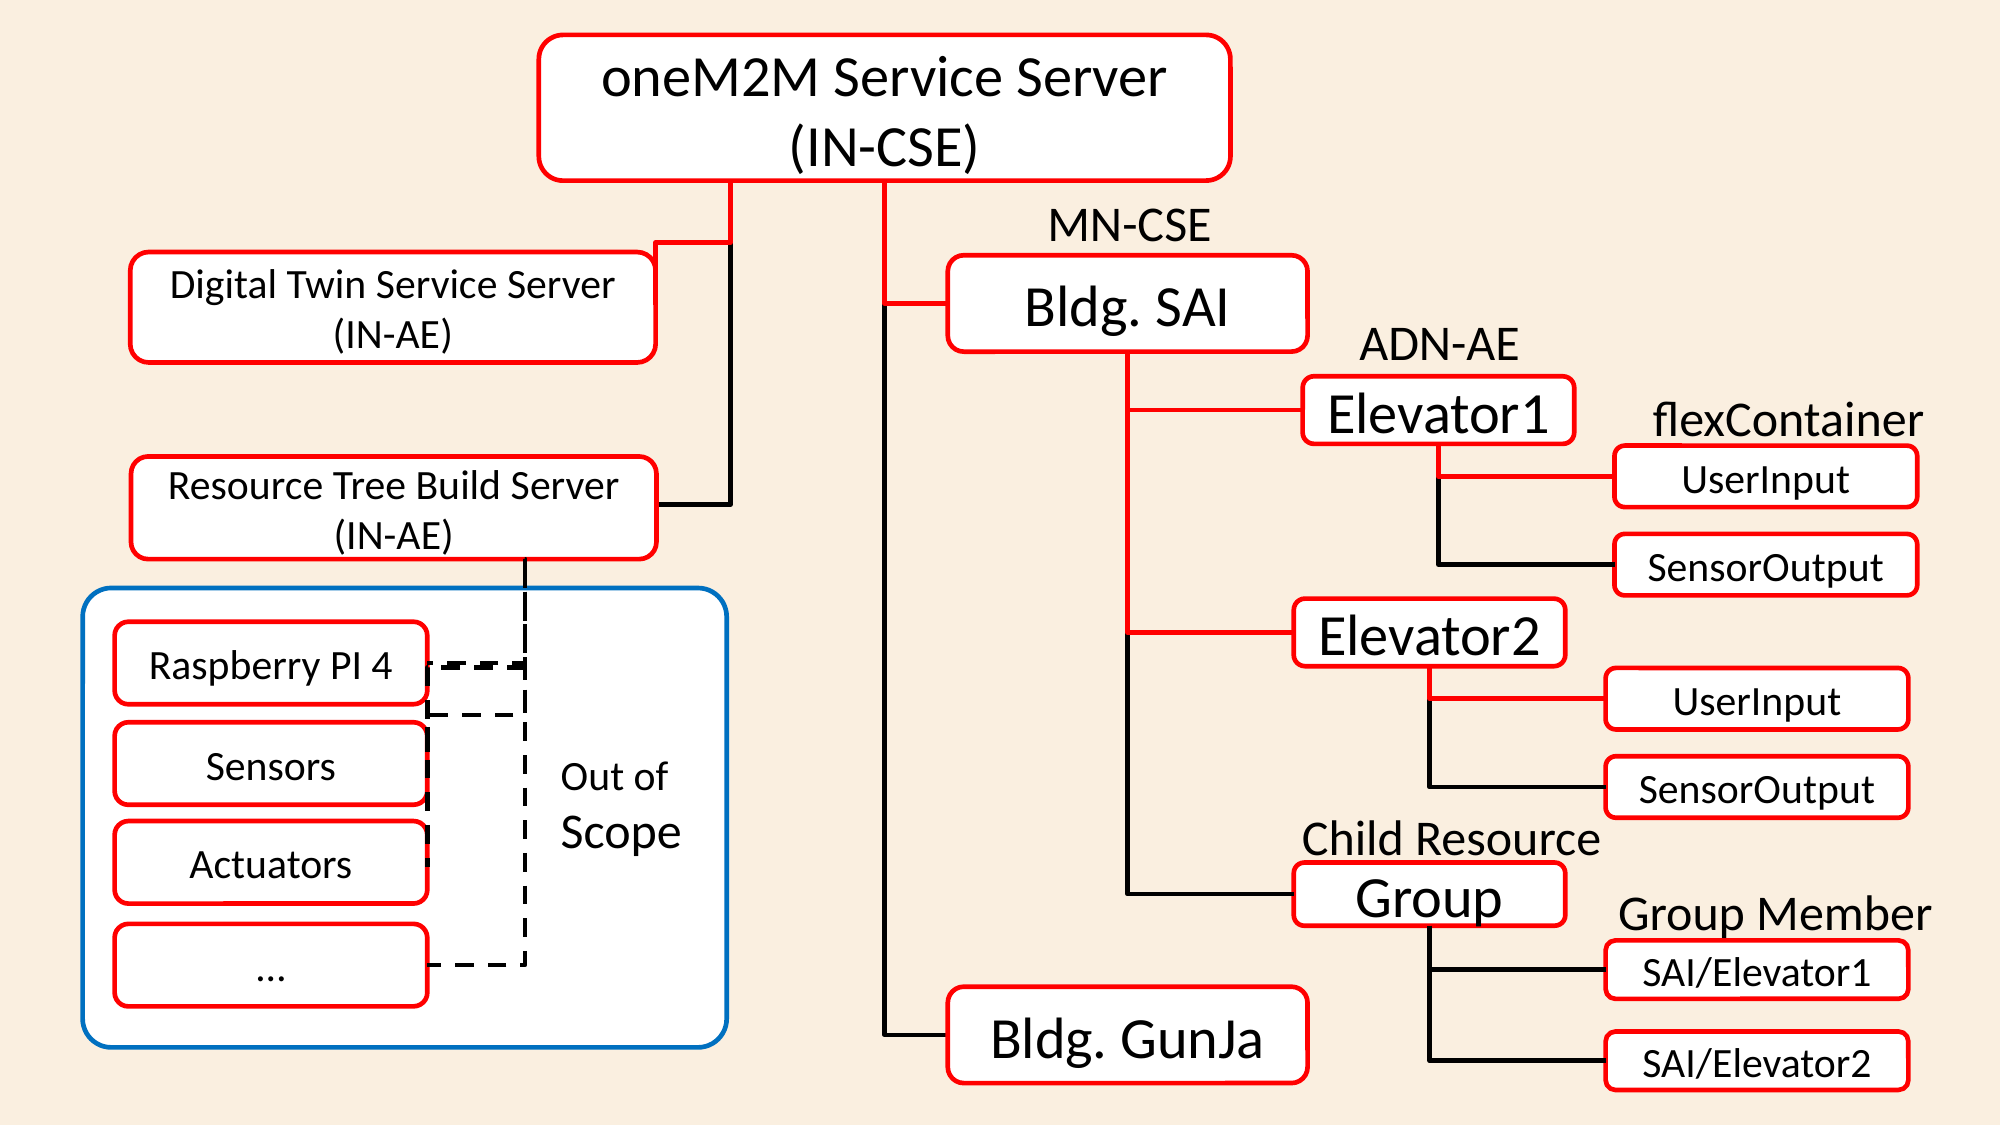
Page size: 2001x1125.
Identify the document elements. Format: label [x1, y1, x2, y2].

text_box [82, 34, 1950, 1091]
